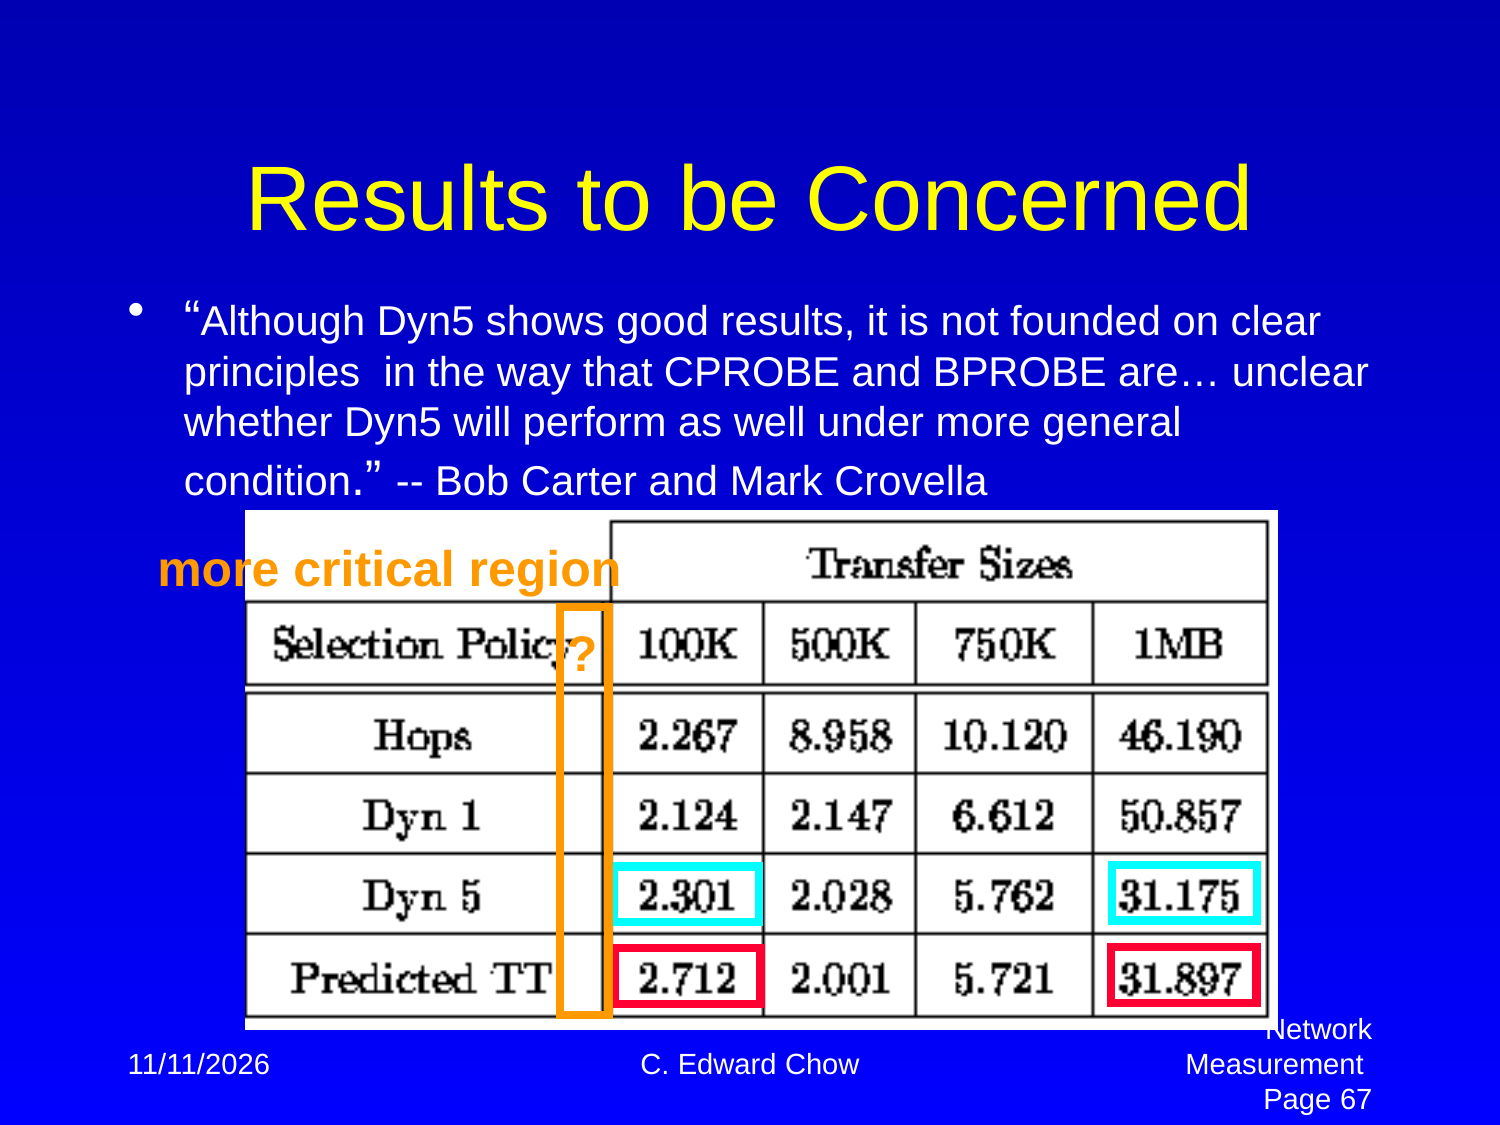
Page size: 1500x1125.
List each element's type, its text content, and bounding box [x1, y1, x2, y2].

text_box more critical region [142, 528, 240, 604]
picture [245, 510, 1278, 1030]
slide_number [112, 1025, 425, 1100]
footer C. Edward Chow [512, 1037, 988, 1100]
slide_number Network Measurement Page 67 [1074, 1025, 1388, 1100]
title Results to be Concerned [112, 99, 1388, 277]
list “Although Dyn5 shows good results, it is not founded on clear principles in the way that CPROBE and BPROBE are… unclear whether Dyn5 will perform as well under more general condition.” -- Bob Carter and Mark Crovella [112, 277, 1388, 953]
